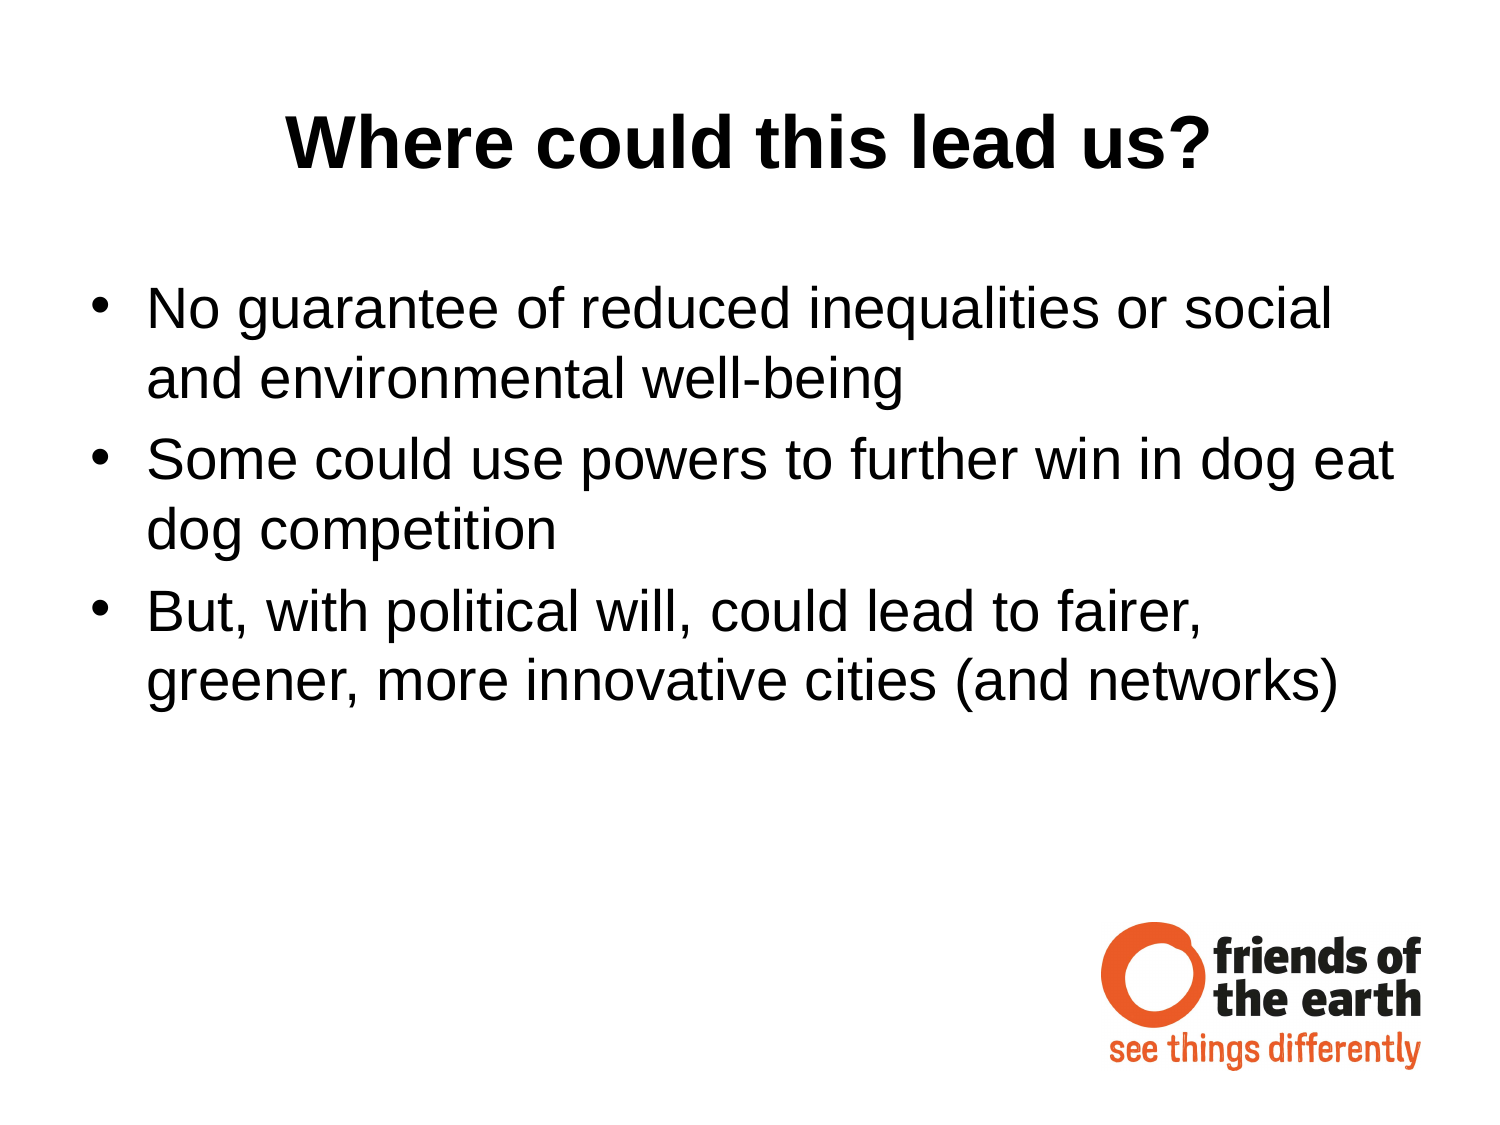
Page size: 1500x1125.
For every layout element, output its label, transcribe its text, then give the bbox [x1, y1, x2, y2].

list No guarantee of reduced inequalities or social and environmental well-being Some could use powers to further win in dog eat dog competition But, with political will, could lead to fairer, greener, more innovative cities (and networks) [75, 262, 1425, 1005]
title Where could this lead us? [75, 45, 1425, 233]
picture [1101, 921, 1421, 1071]
